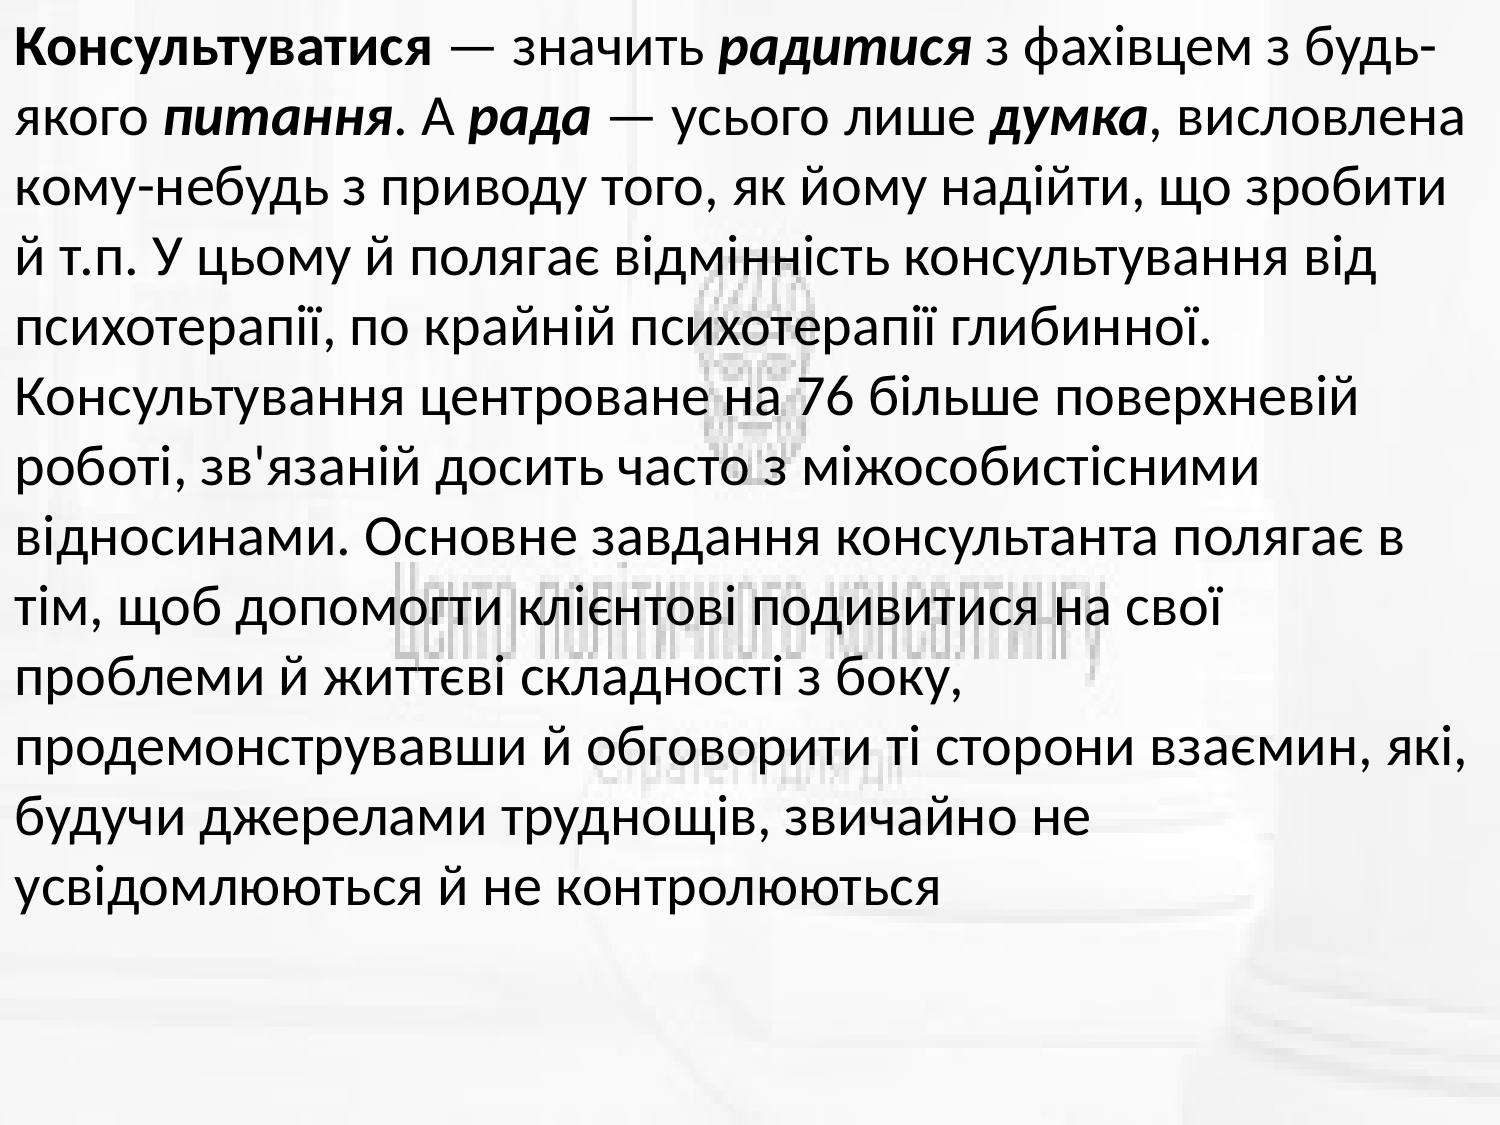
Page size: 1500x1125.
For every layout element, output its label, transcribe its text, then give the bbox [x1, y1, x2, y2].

text_box Консультуватися — значить радитися з фахівцем з будь-якого питання. А рада — усього лише думка, висловлена кому-небудь з приводу того, як йому надійти, що зробити й т.п. У цьому й полягає відмінність консультування від психотерапії, по крайній психотерапії глибинної. Консультування центроване на 76 більше поверхневій роботі, зв'язаній досить часто з міжособистісними відносинами. Основне завдання консультанта полягає в тім, щоб допомогти клієнтові подивитися на свої проблеми й життєві складності з боку, продемонструвавши й обговорити ті сторони взаємин, які, будучи джерелами труднощів, звичайно не усвідомлюються й не контролюються [0, 0, 1500, 925]
